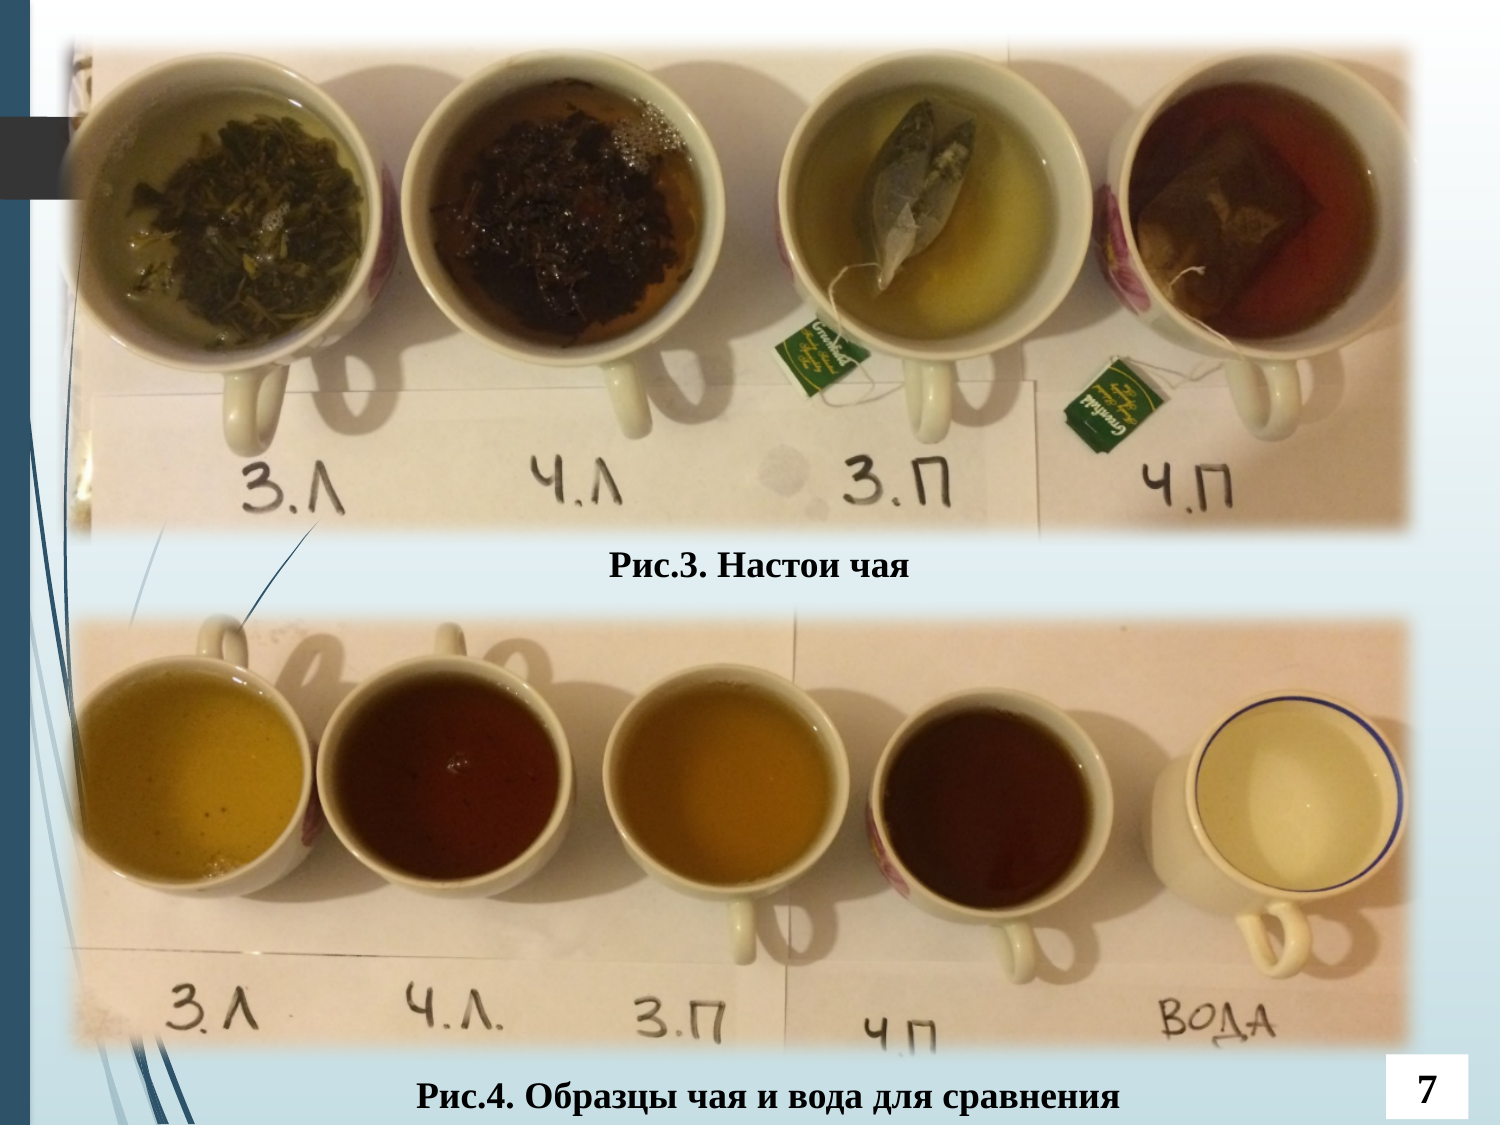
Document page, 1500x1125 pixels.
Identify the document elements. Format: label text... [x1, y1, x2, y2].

text_box Рис.3. Настои чая [594, 555, 926, 592]
picture [56, 33, 1425, 546]
picture [56, 601, 1425, 1064]
text_box 7 [1386, 1054, 1469, 1120]
text_box Рис.4. Образцы чая и вода для сравнения [401, 1072, 1177, 1124]
